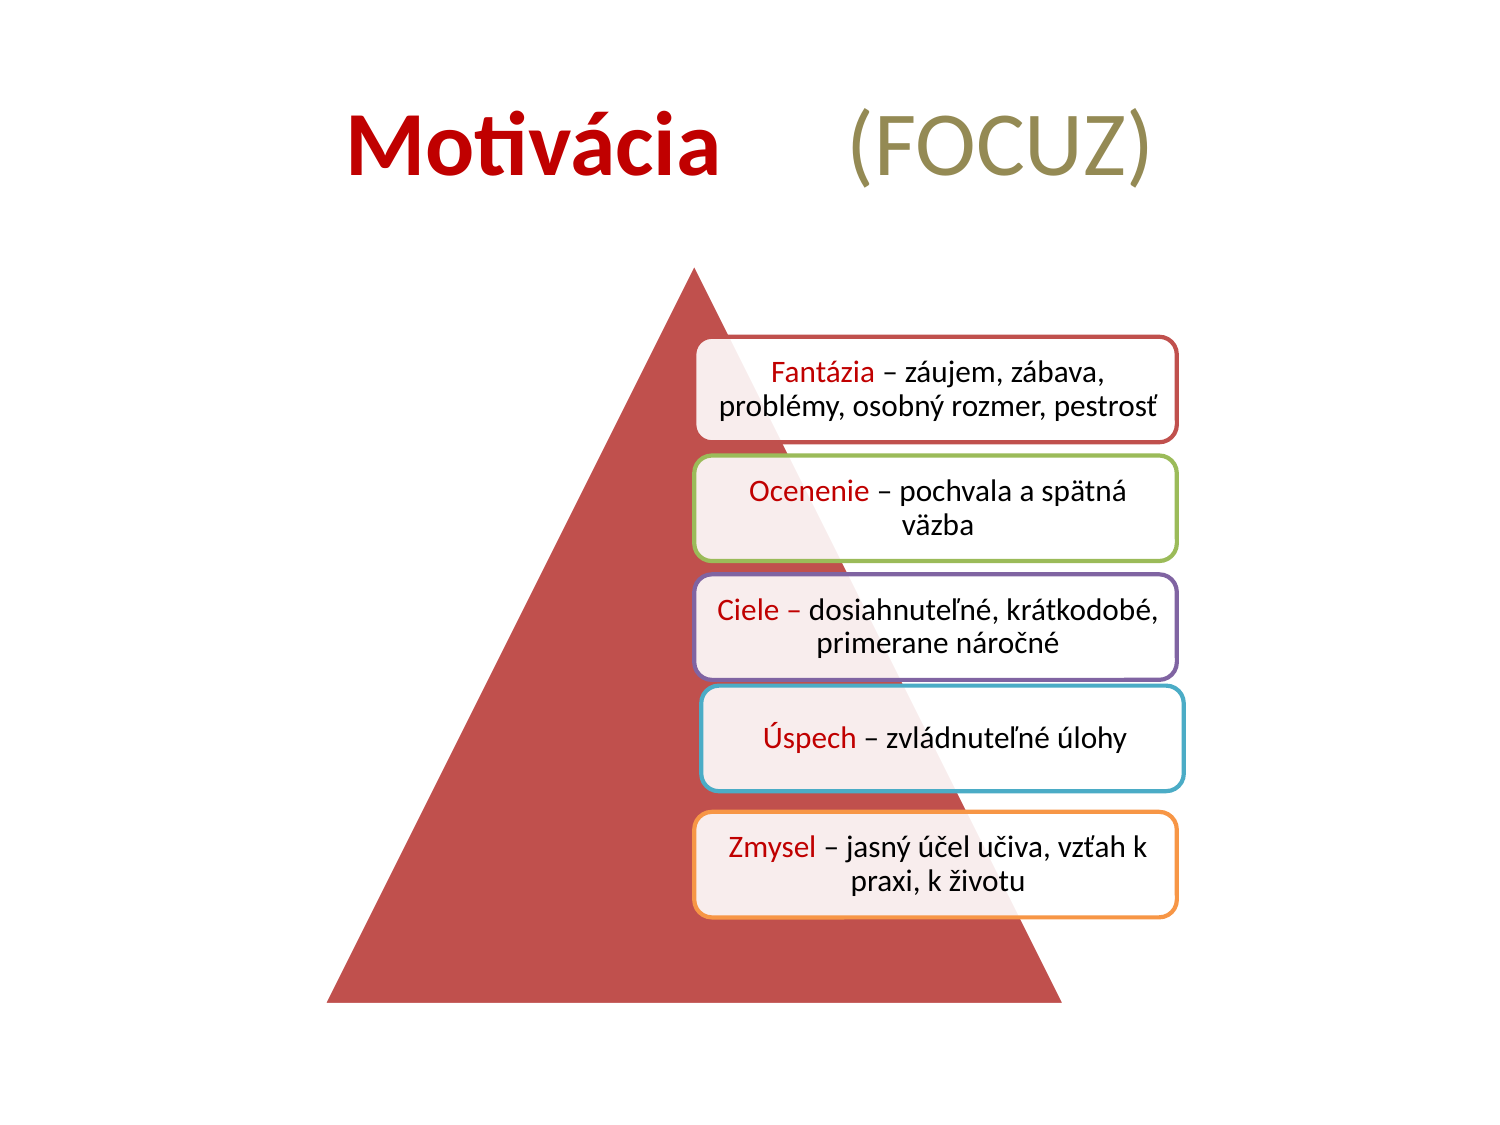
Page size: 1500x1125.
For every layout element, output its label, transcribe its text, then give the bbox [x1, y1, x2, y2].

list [74, 262, 1426, 1006]
title Motivácia (FOCUZ) [75, 45, 1425, 233]
